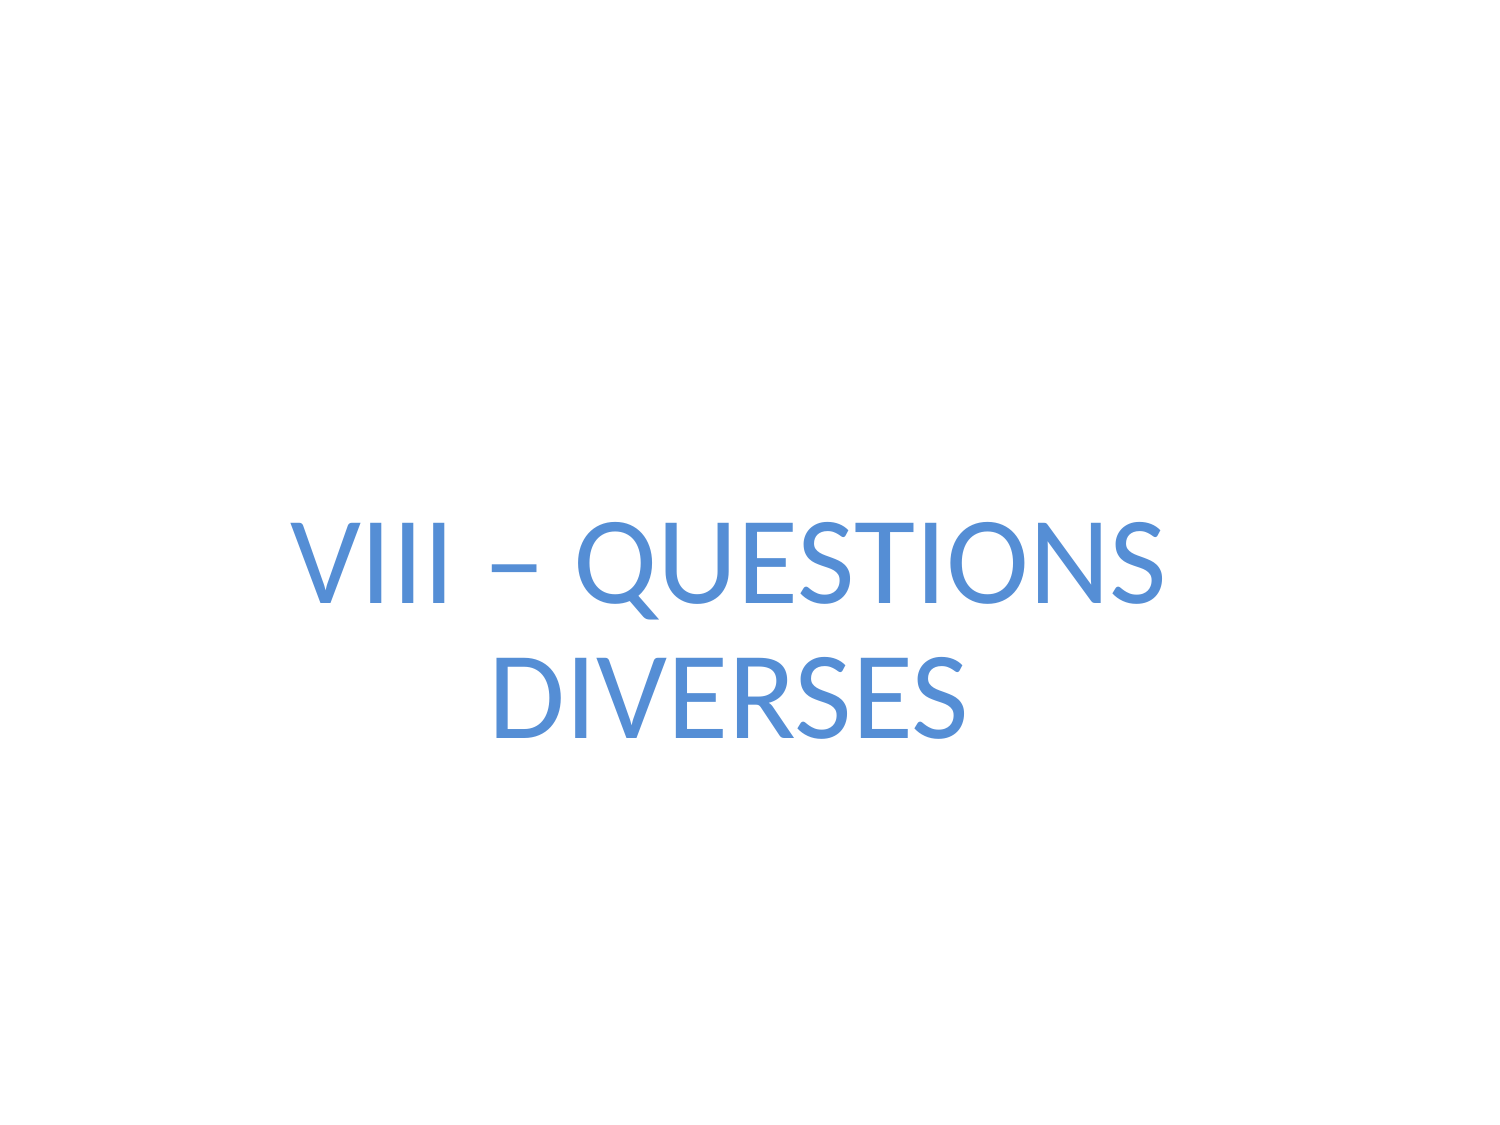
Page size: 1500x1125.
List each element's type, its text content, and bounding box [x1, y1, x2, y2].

title VIII – QUESTIONS DIVERSES [54, 494, 1404, 767]
